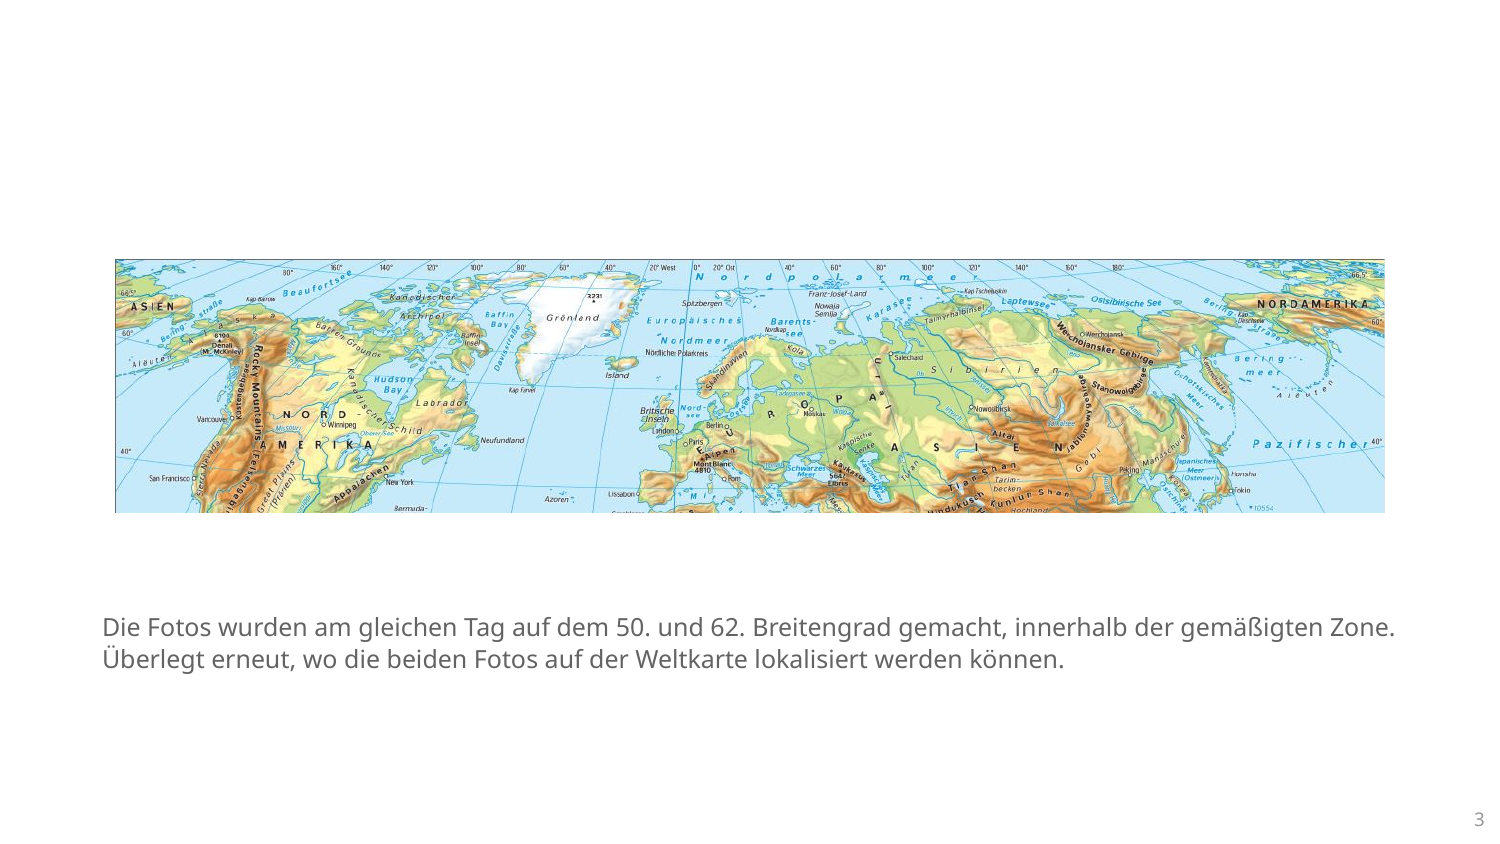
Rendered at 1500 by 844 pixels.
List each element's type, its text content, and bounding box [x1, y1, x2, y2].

text_box Die Fotos wurden am gleichen Tag auf dem 50. und 62. Breitengrad gemacht, innerhalb der gemäßigten Zone. Überlegt erneut, wo die beiden Fotos auf der Weltkarte lokalisiert werden können. [87, 601, 1413, 681]
picture [115, 259, 1385, 513]
slide_number 3 [1370, 798, 1500, 844]
